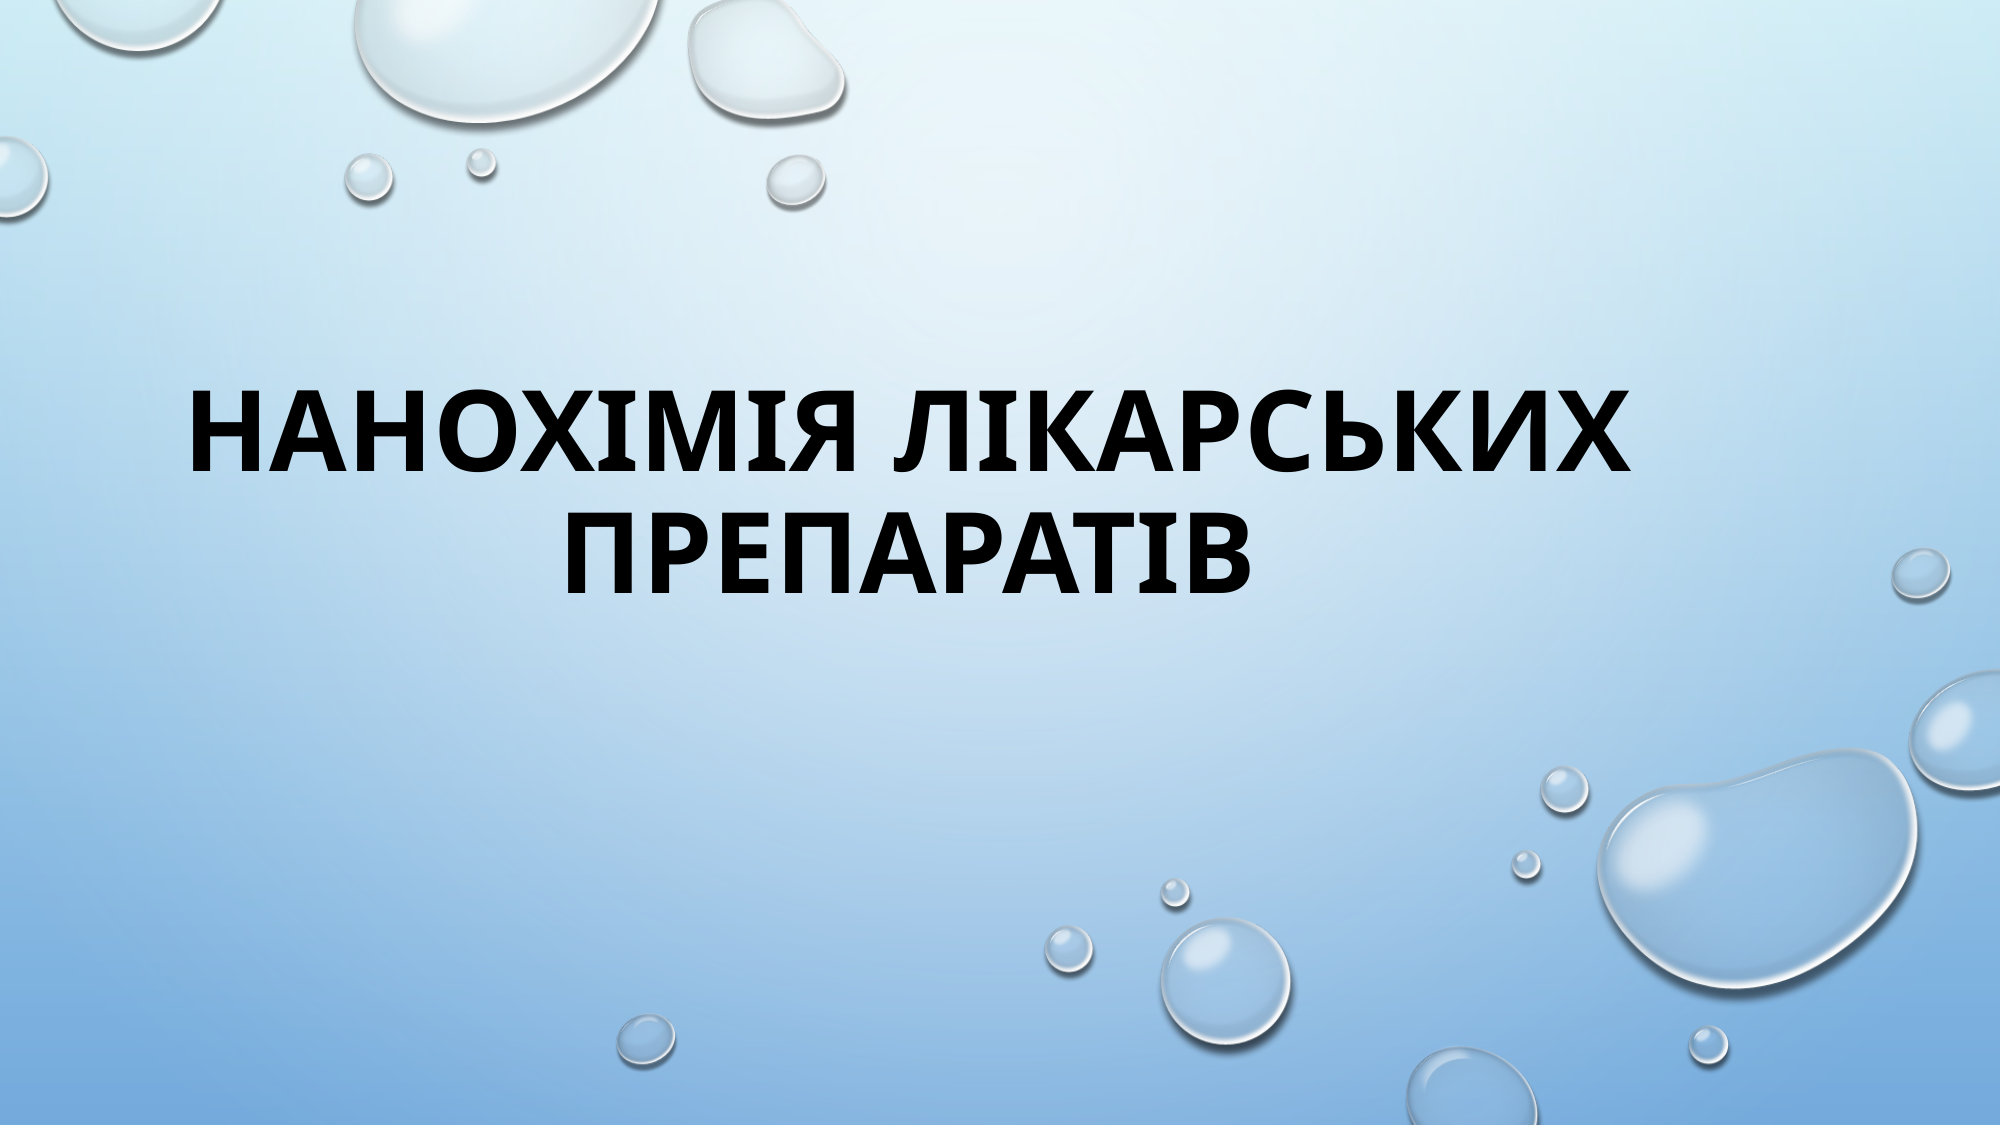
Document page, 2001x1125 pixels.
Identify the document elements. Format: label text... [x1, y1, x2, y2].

picture [0, 0, 2000, 1125]
title Нанохімія лікарських препаратів [102, 213, 1713, 625]
